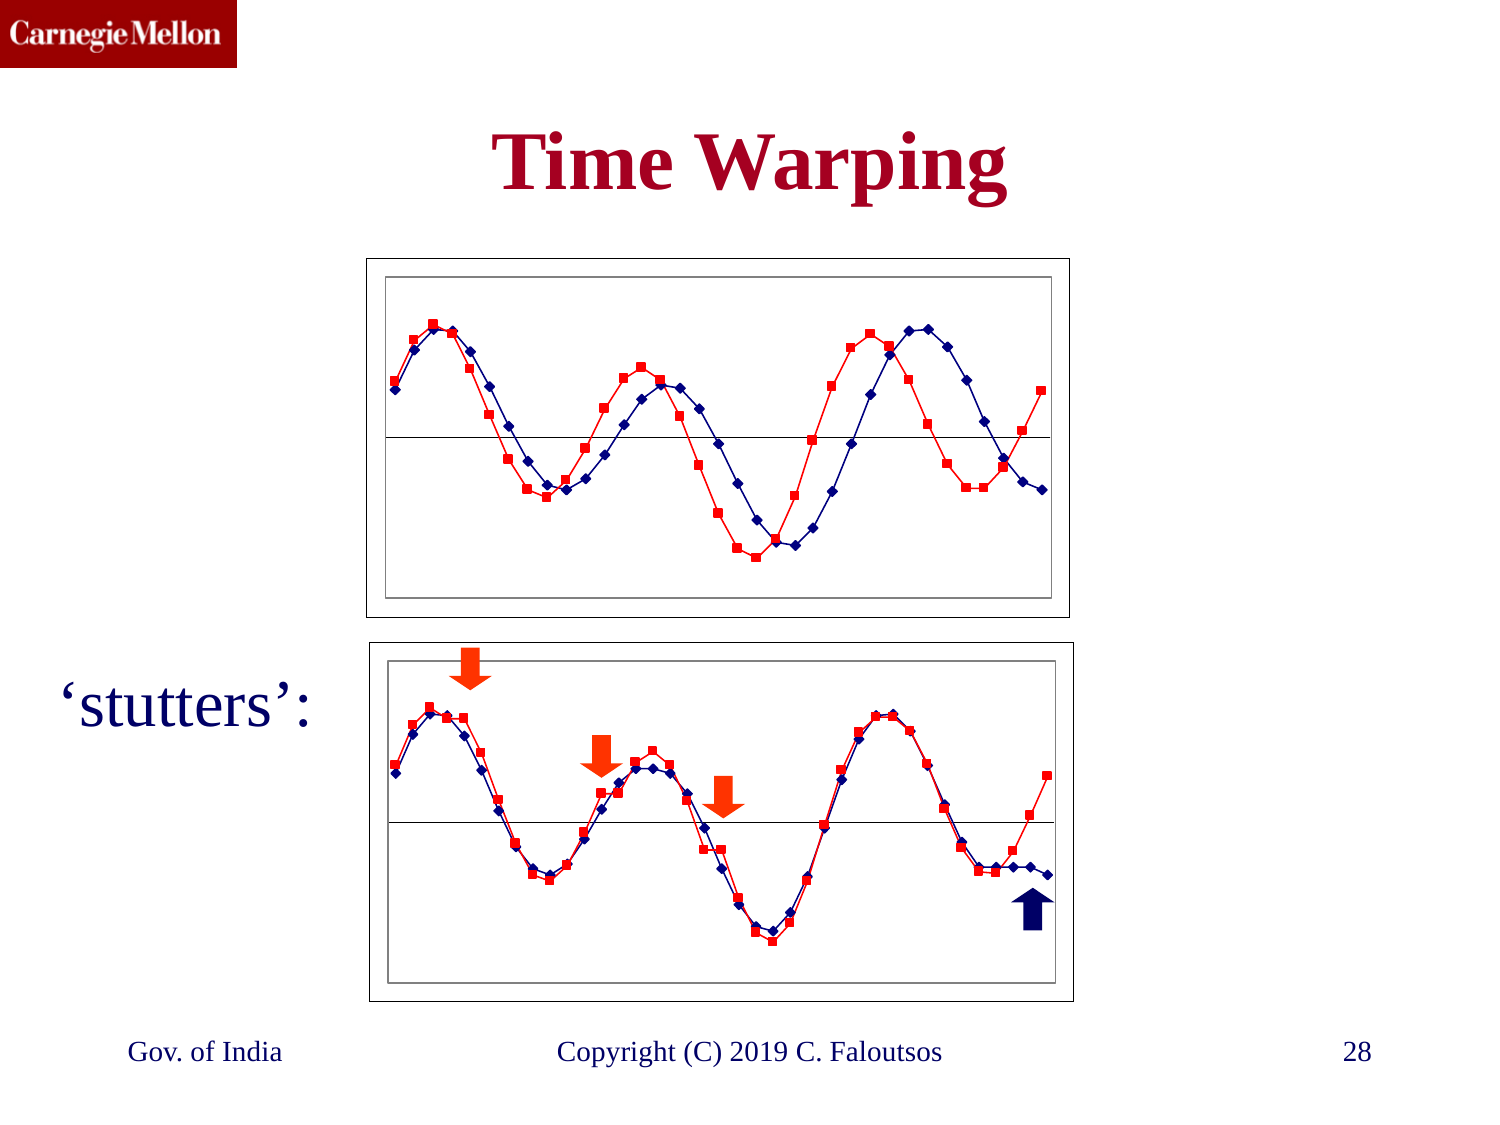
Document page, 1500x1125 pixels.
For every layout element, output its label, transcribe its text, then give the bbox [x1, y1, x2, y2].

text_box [361, 634, 1083, 1010]
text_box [358, 249, 1080, 626]
picture [0, 0, 237, 68]
text_box ‘stutters’: [42, 652, 329, 748]
footer Copyright (C) 2019 C. Faloutsos [512, 1024, 988, 1101]
title Time Warping [112, 99, 1388, 213]
slide_number Gov. of India [112, 1024, 426, 1101]
slide_number 28 [1074, 1024, 1388, 1101]
